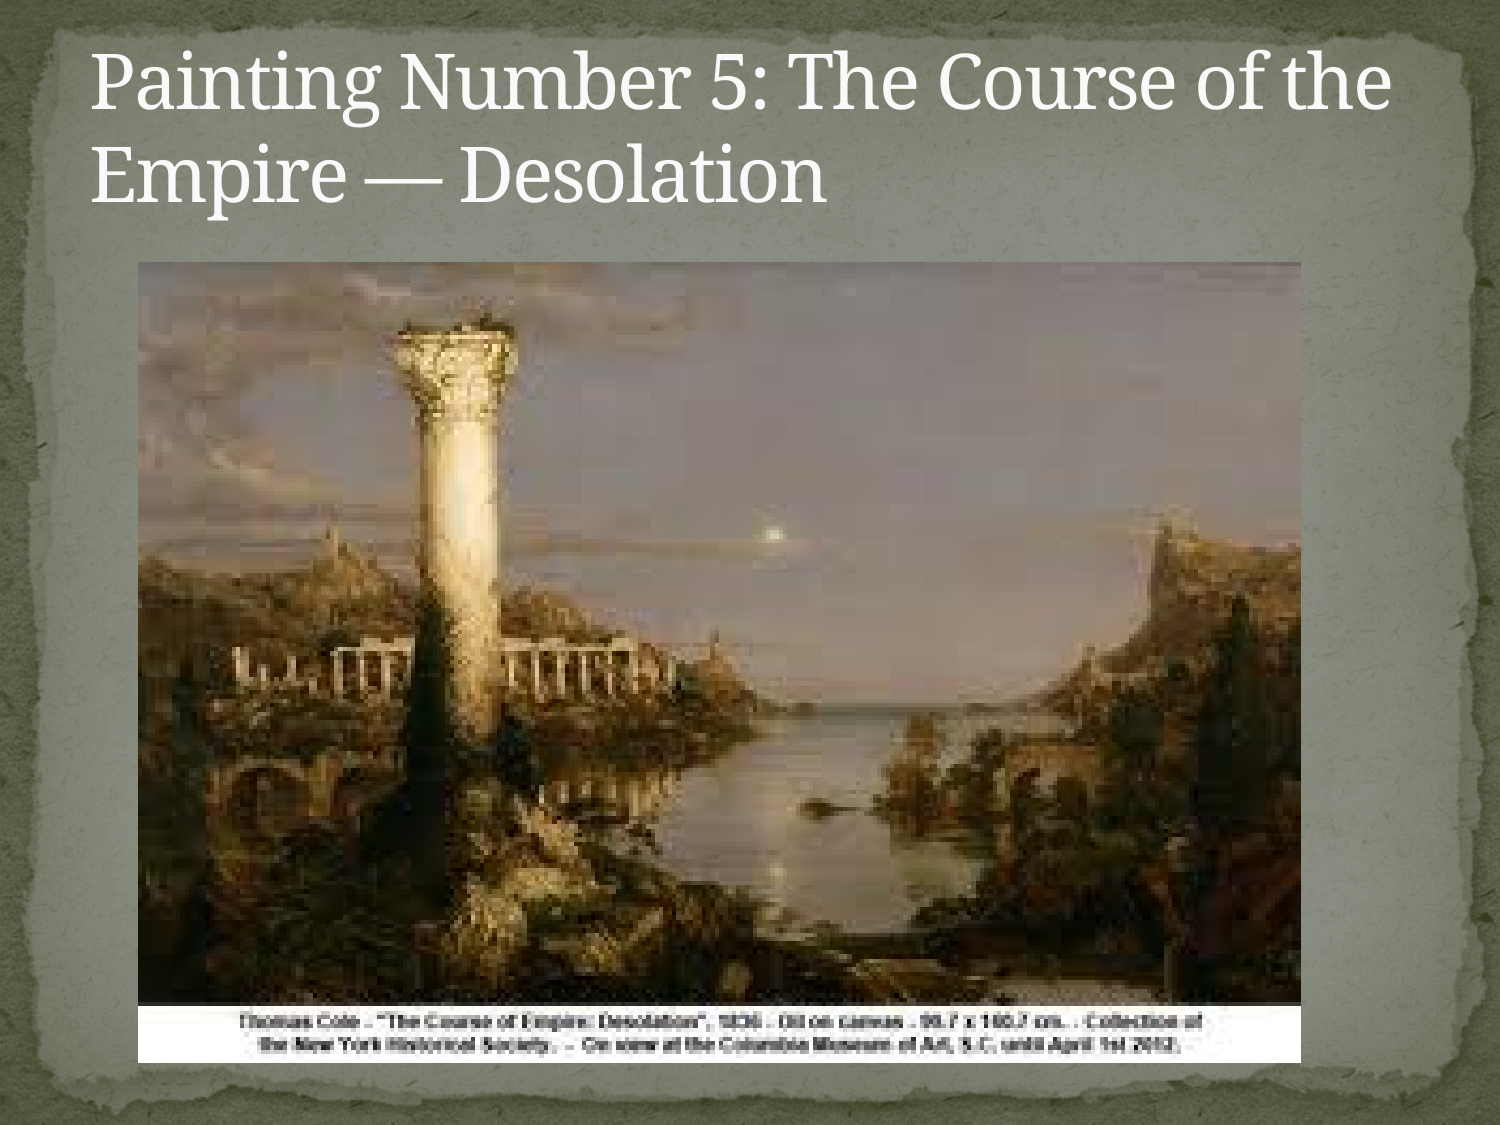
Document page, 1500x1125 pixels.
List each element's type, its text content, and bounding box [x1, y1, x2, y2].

title Painting Number 5: The Course of the Empire — Desolation [74, 24, 1425, 225]
picture [138, 262, 1301, 1063]
